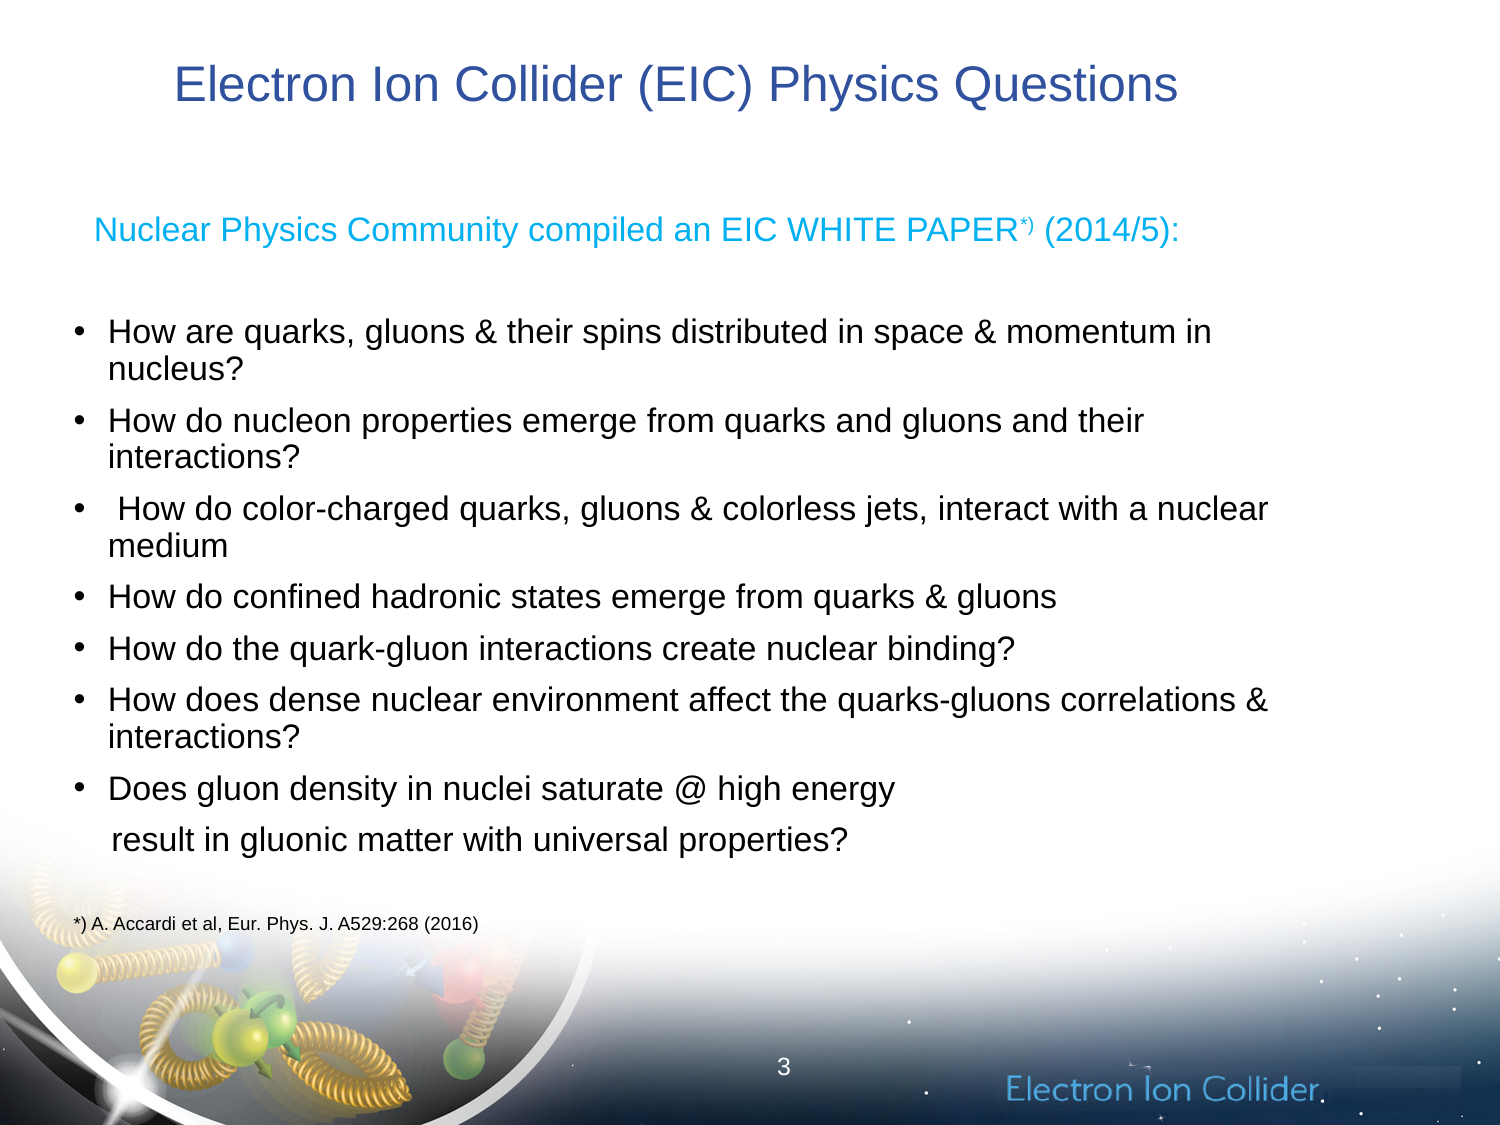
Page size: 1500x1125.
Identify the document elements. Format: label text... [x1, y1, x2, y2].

title Electron Ion Collider (EIC) Physics Questions [158, 51, 1237, 120]
picture [0, 0, 1500, 1125]
list Nuclear Physics Community compiled an EIC WHITE PAPER*) (2014/5): How are quarks, gluons & their spins distributed in space & momentum in nucleus? How do nucleon properties emerge from quarks and gluons and their interactions? How do color-charged quarks, gluons & colorless jets, interact with a nuclear medium How do confined hadronic states emerge from quarks & gluons How do the quark-gluon interactions create nuclear binding? How does dense nuclear environment affect the quarks-gluons correlations & interactions? Does gluon density in nuclei saturate @ high energy result in gluonic matter with universal properties? *) A. Accardi et al, Eur. Phys. J. A529:268 (2016) [58, 204, 1338, 951]
slide_number 3 [615, 1035, 953, 1096]
